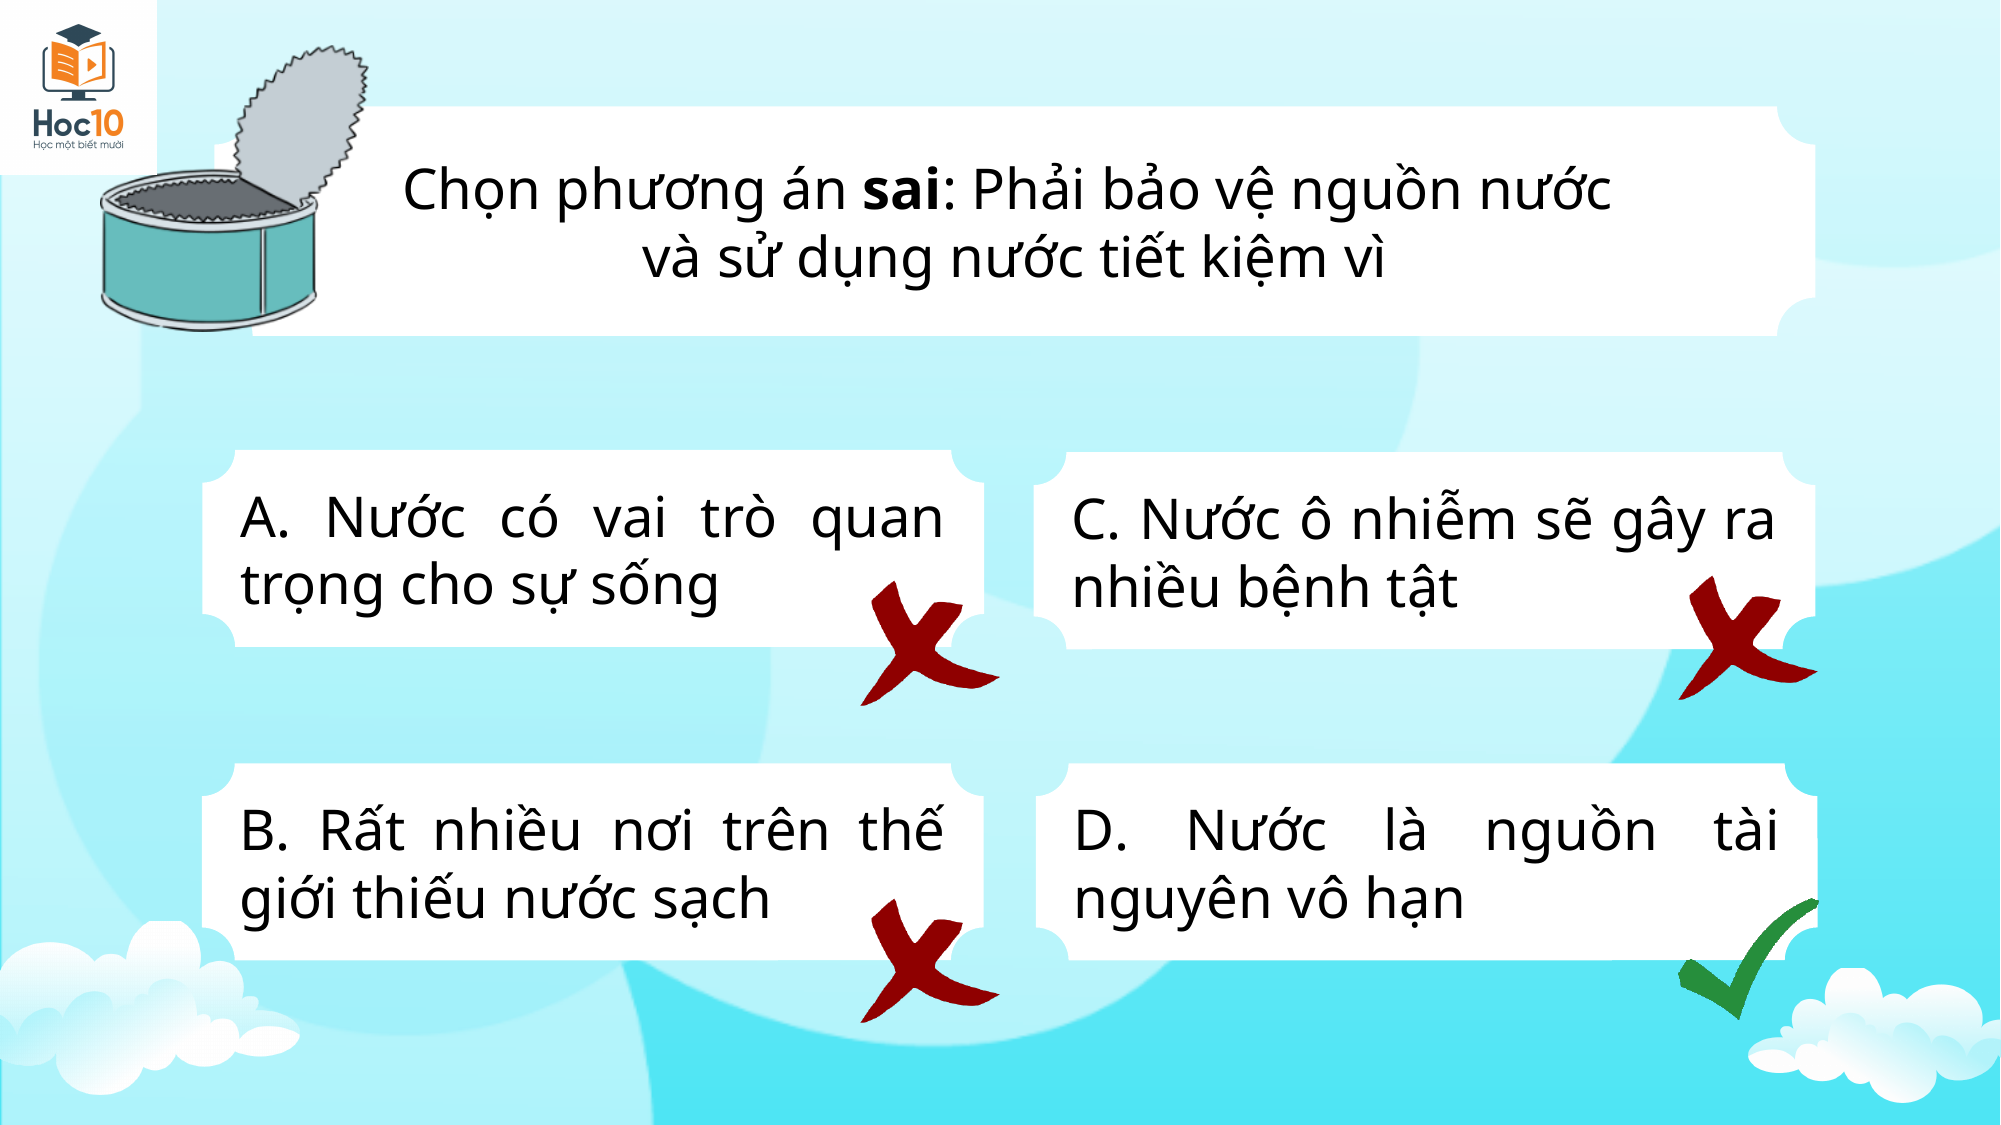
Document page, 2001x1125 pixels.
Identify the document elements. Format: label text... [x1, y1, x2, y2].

text_box D. Nước là nguồn tài nguyên vô hạn [1035, 763, 1818, 961]
text_box C. Nước ô nhiễm sẽ gây ra nhiều bệnh tật [1033, 452, 1816, 650]
picture [0, 0, 2001, 1125]
text_box Chọn phương án sai: Phải bảo vệ nguồn nước và sử dụng nước tiết kiệm vì [372, 106, 1816, 336]
text_box B. Rất nhiều nơi trên thế giới thiếu nước sạch [201, 763, 984, 961]
text_box A. Nước có vai trò quan trọng cho sự sống [202, 449, 985, 647]
